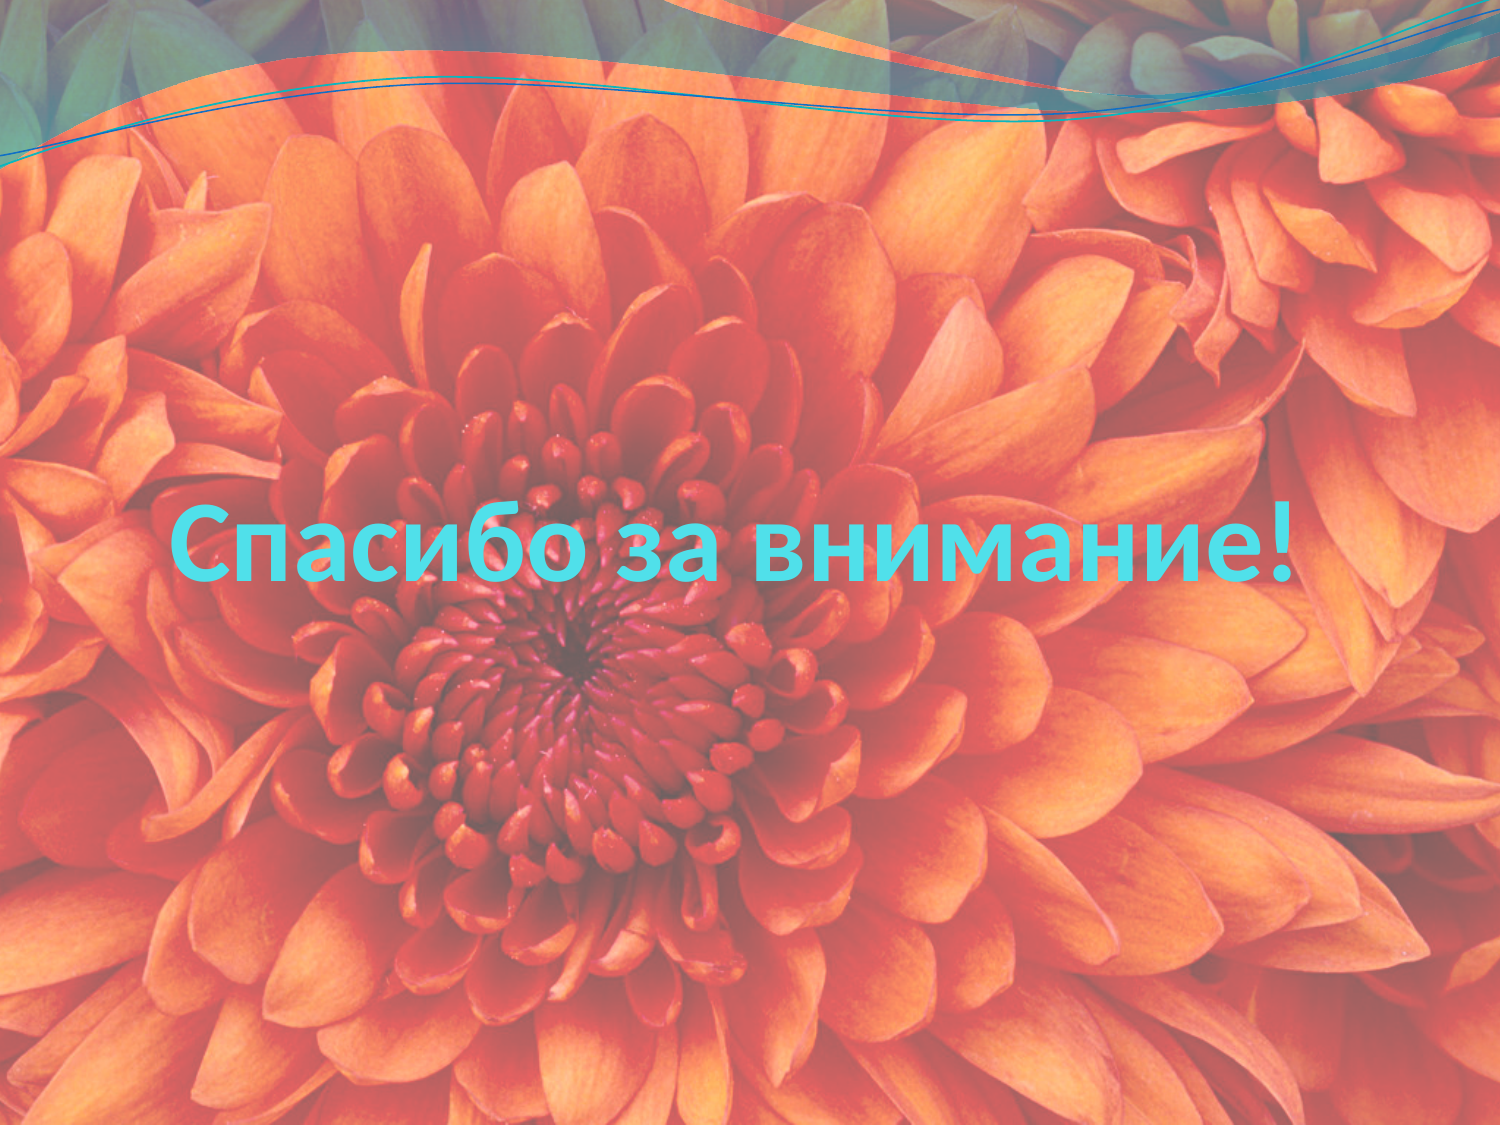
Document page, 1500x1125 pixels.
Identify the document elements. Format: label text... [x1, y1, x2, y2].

title Спасибо за внимание! [93, 304, 1382, 605]
